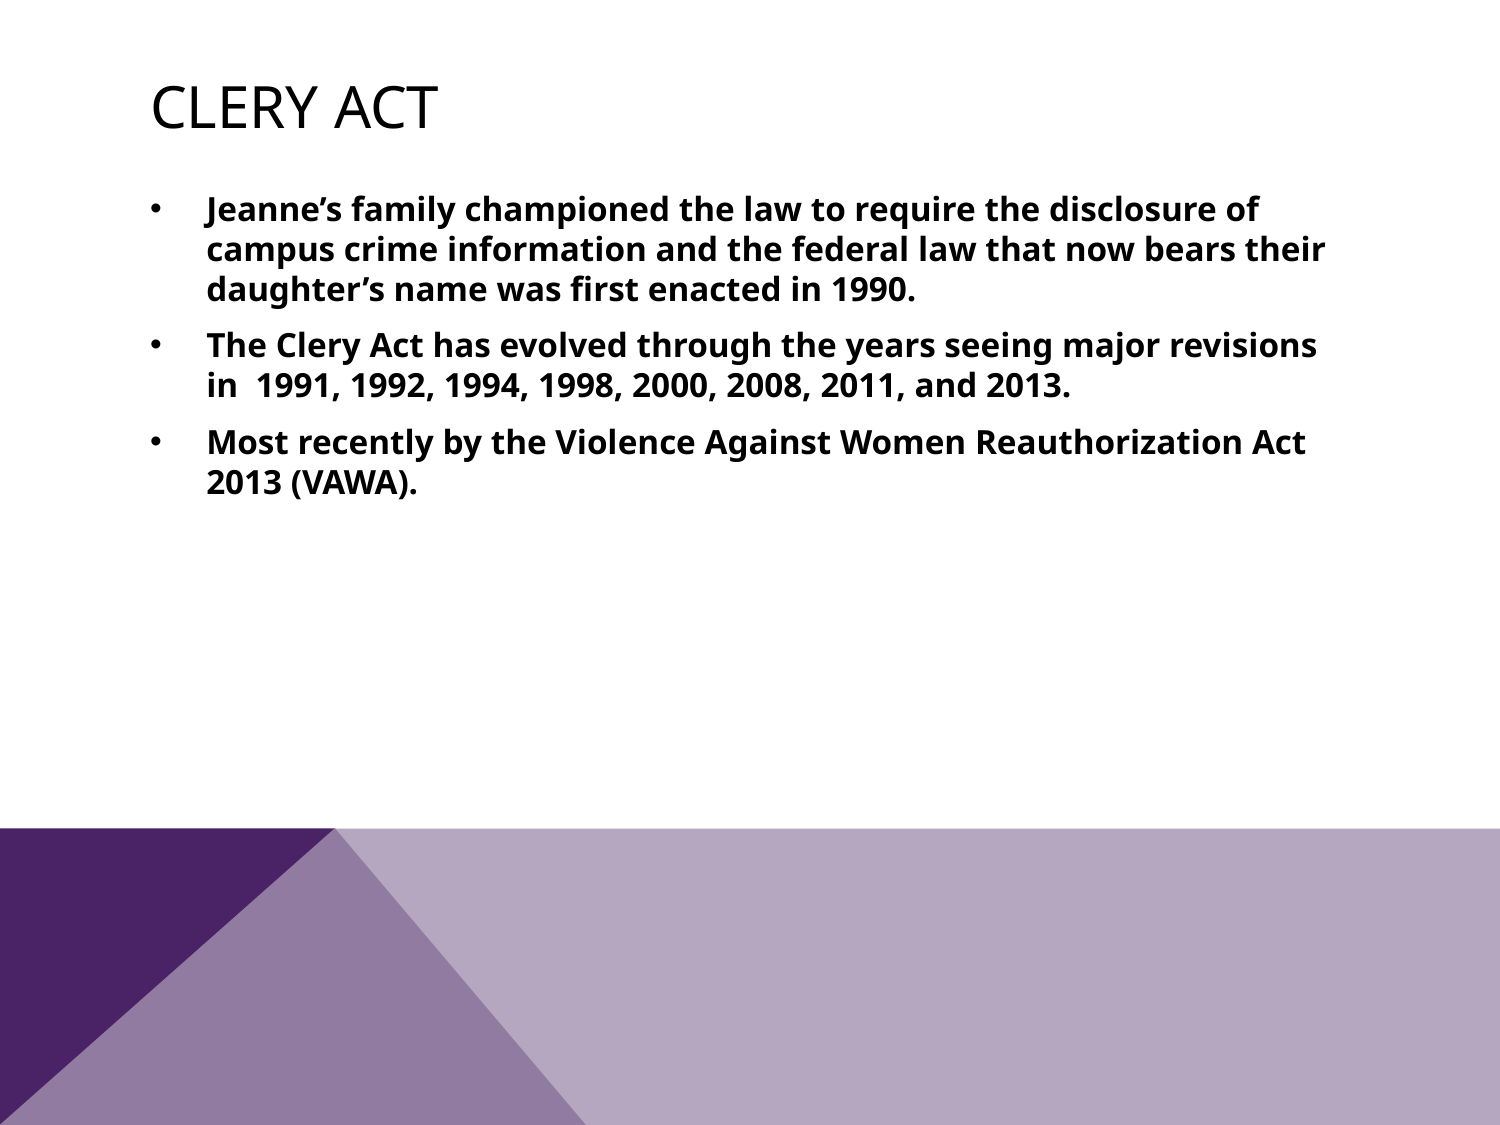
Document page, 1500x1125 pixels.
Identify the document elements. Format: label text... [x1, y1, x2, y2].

title Clery act [135, 60, 1369, 150]
list Jeanne’s family championed the law to require the disclosure of campus crime information and the federal law that now bears their daughter’s name was first enacted in 1990. The Clery Act has evolved through the years seeing major revisions in 1991, 1992, 1994, 1998, 2000, 2008, 2011, and 2013. Most recently by the Violence Against Women Reauthorization Act 2013 (VAWA). [135, 180, 1369, 768]
